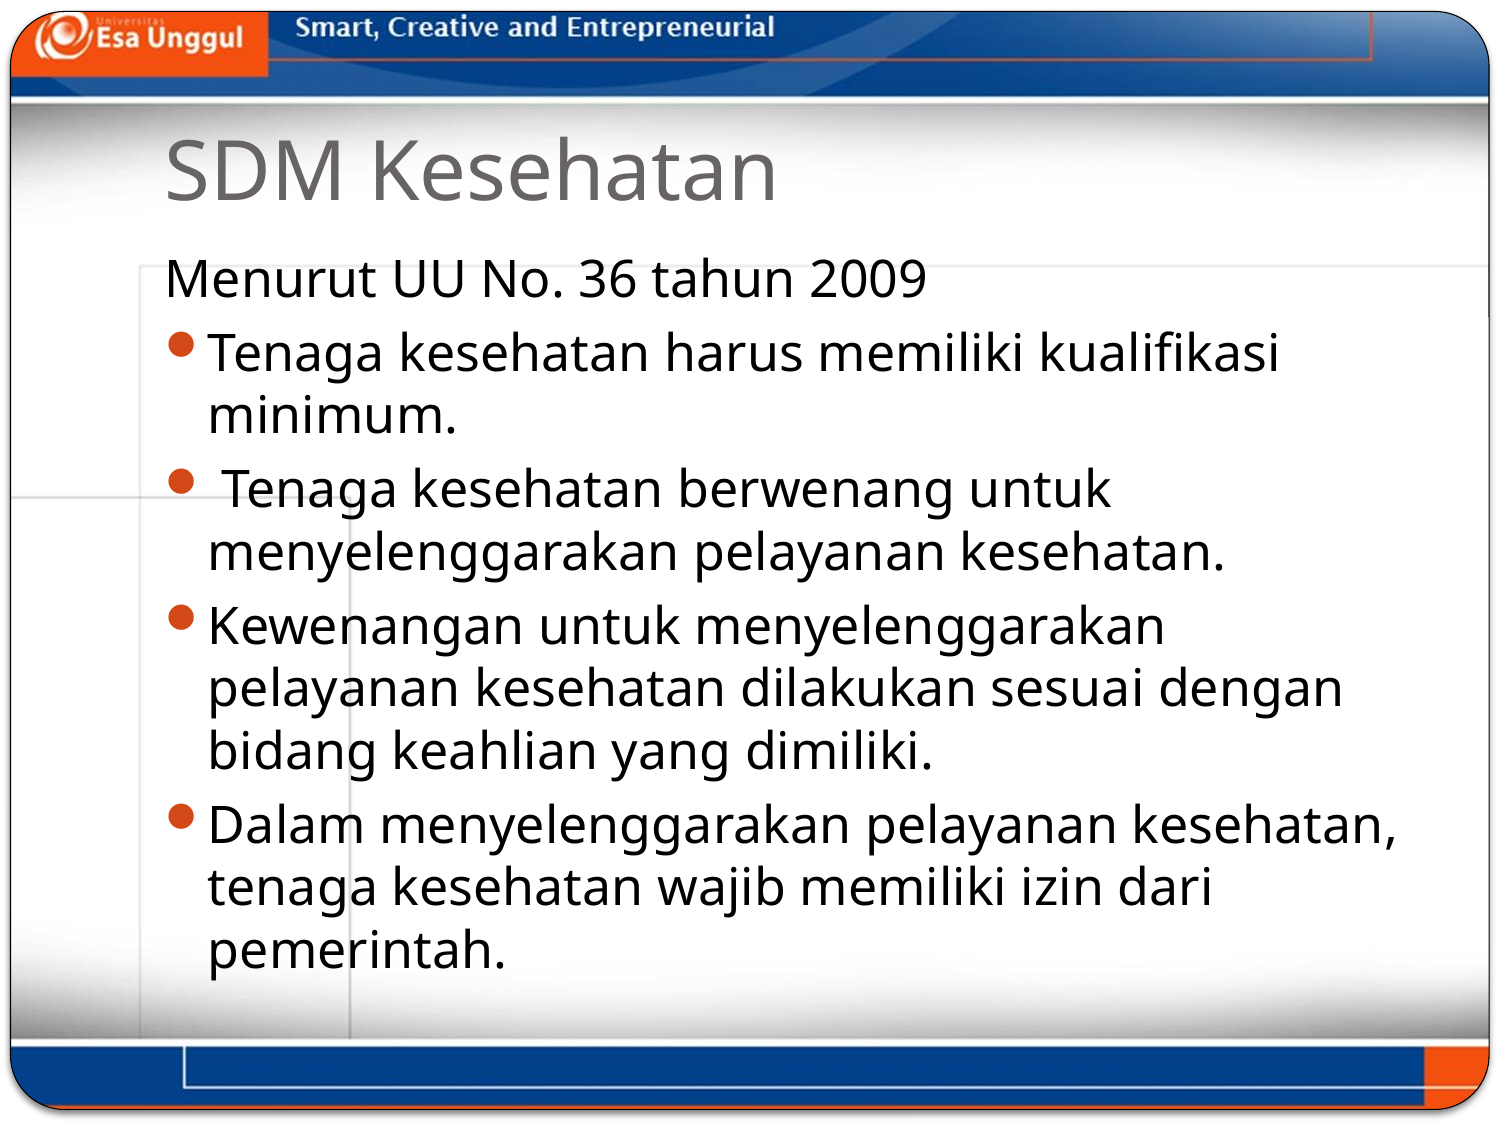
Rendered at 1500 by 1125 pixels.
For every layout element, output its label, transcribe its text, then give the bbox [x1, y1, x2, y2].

title SDM Kesehatan [150, 45, 1425, 233]
list Menurut UU No. 36 tahun 2009 Tenaga kesehatan harus memiliki kualifikasi minimum. Tenaga kesehatan berwenang untuk menyelenggarakan pelayanan kesehatan. Kewenangan untuk menyelenggarakan pelayanan kesehatan dilakukan sesuai dengan bidang keahlian yang dimiliki. Dalam menyelenggarakan pelayanan kesehatan, tenaga kesehatan wajib memiliki izin dari pemerintah. [150, 237, 1425, 988]
picture [12, 12, 1488, 1108]
